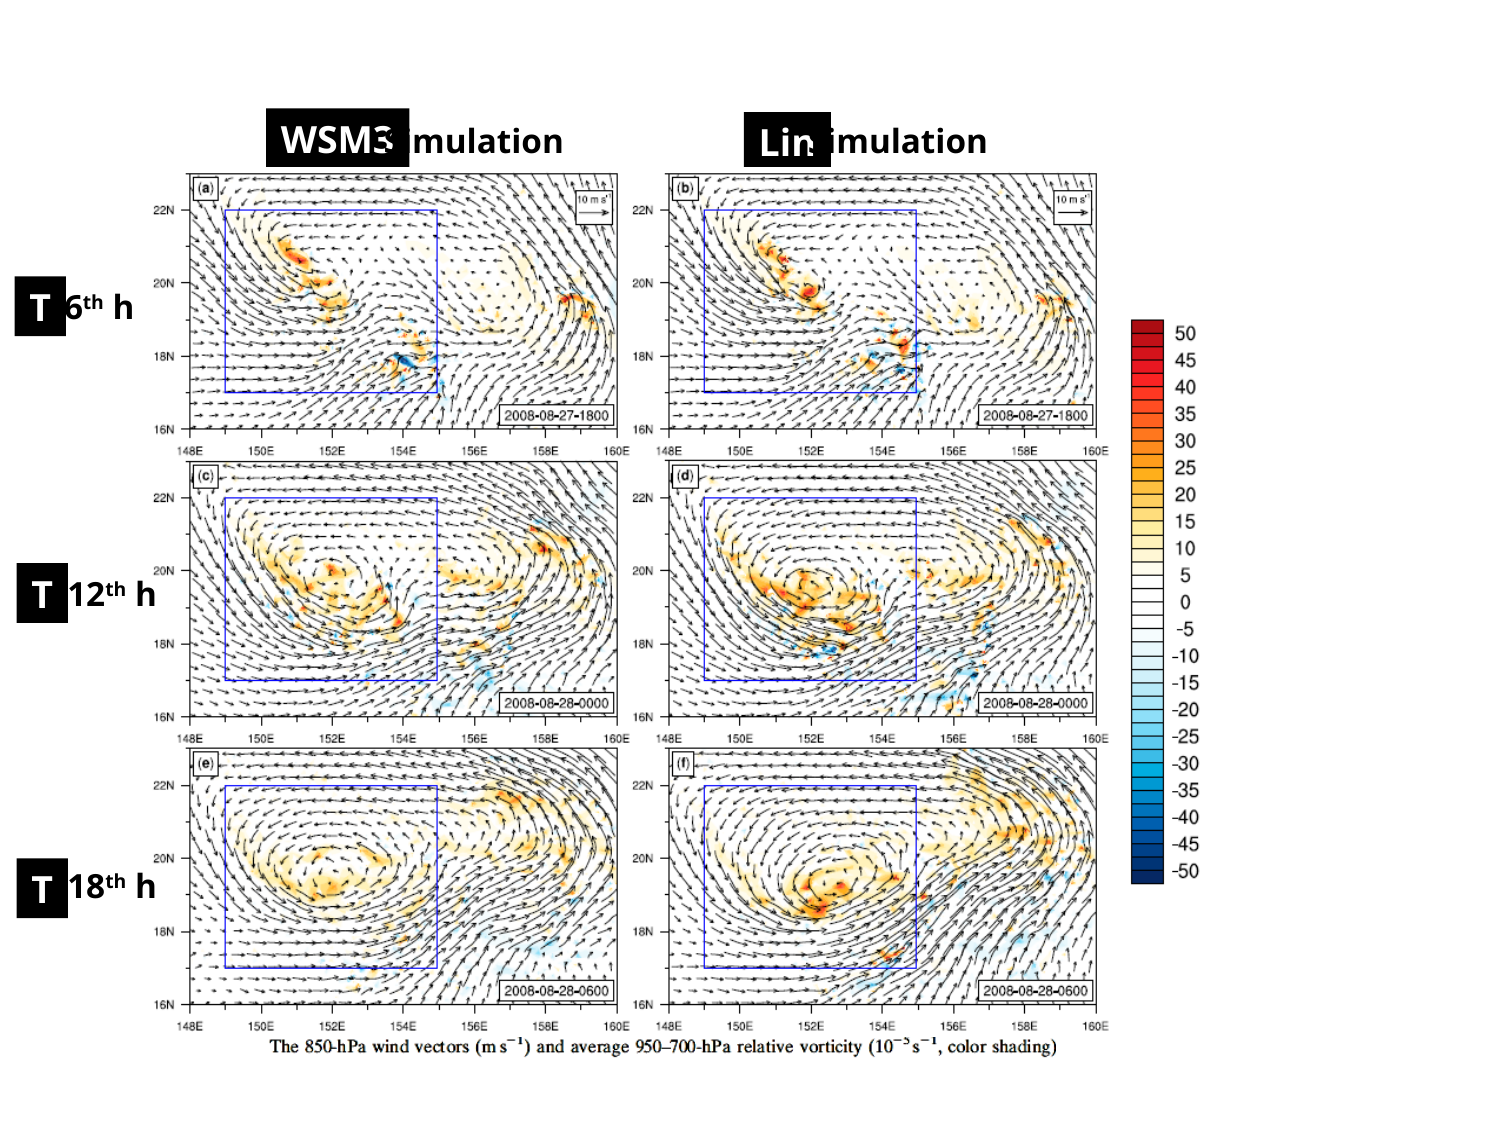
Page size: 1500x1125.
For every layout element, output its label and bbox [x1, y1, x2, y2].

text_box [15, 276, 160, 920]
text_box [147, 166, 1211, 1059]
text_box [272, 108, 974, 165]
